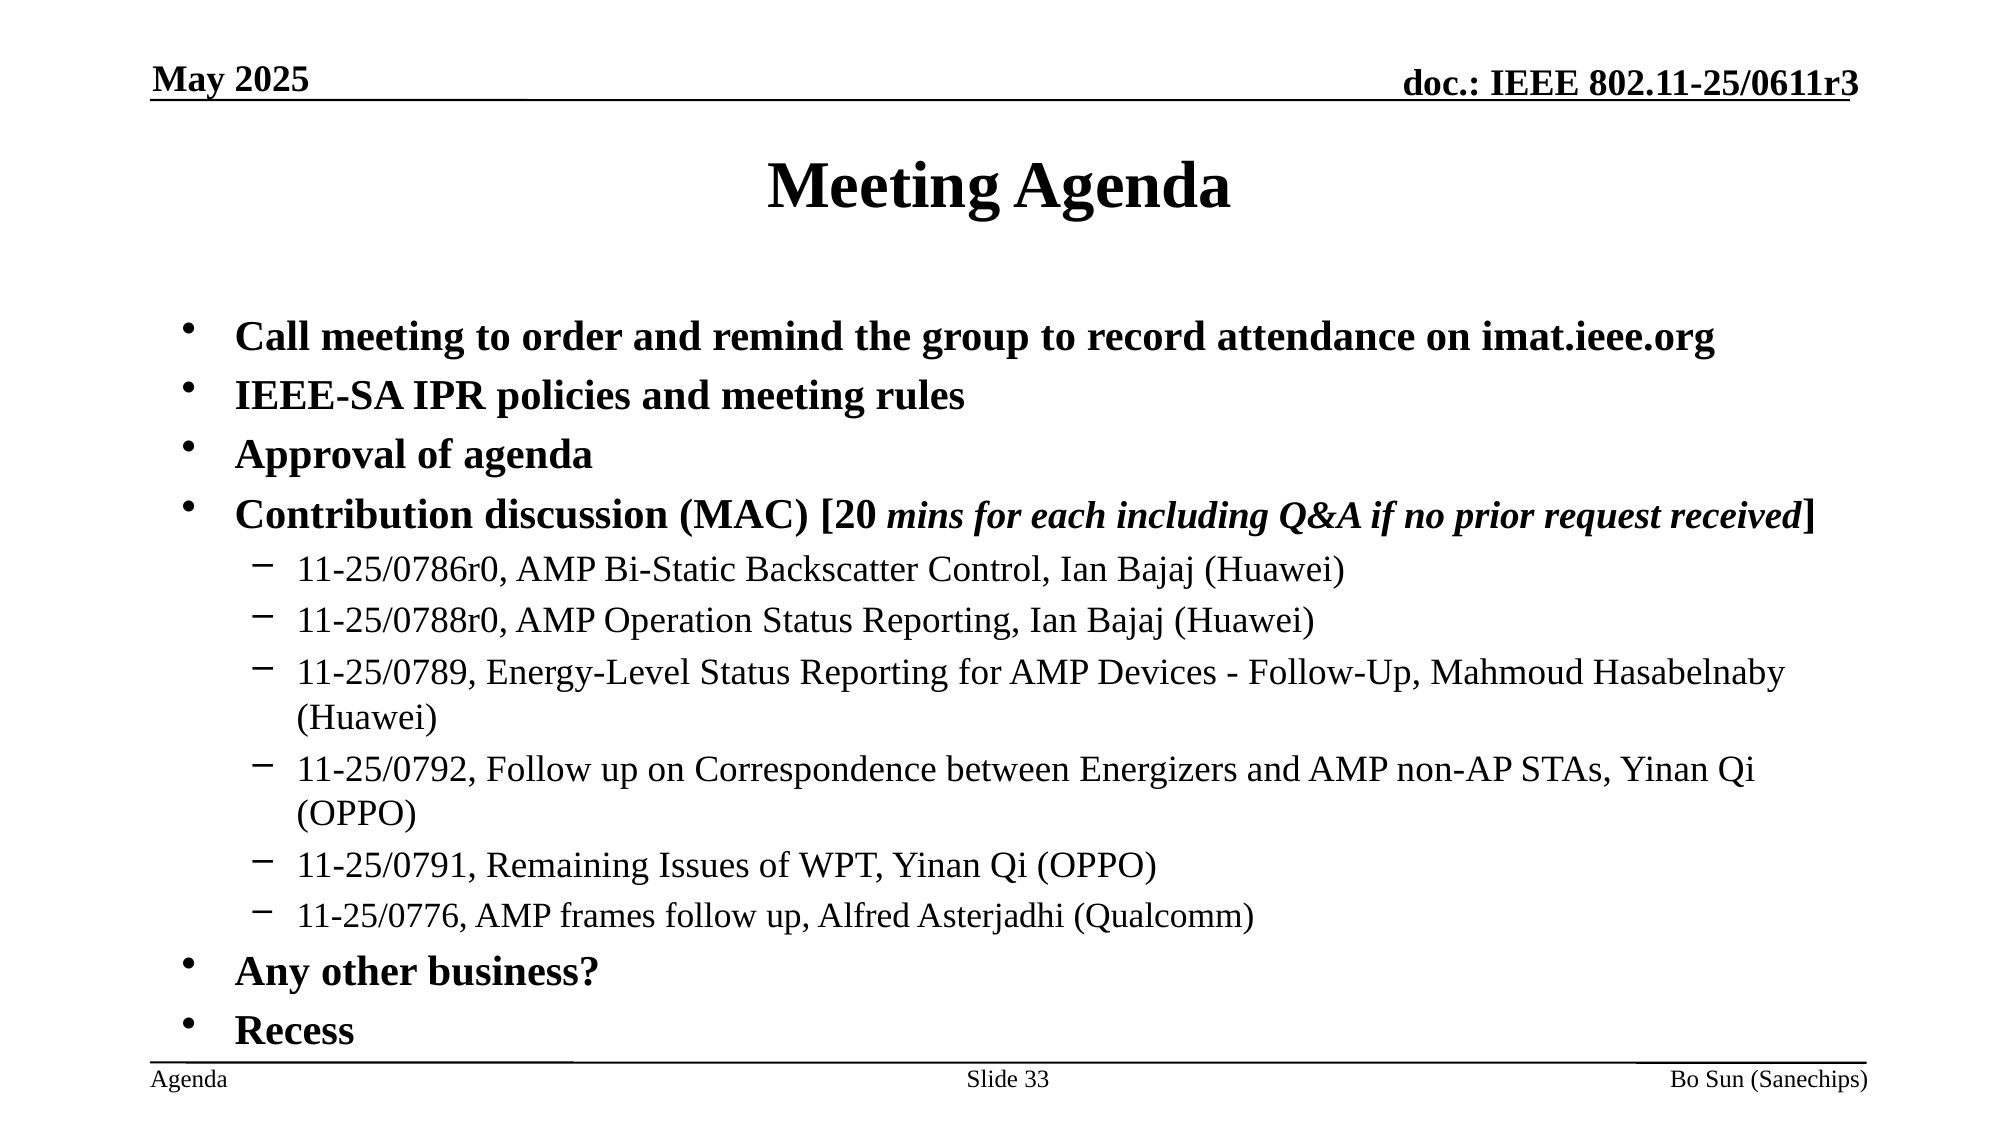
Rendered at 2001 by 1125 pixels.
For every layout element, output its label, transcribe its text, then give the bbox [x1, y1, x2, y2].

text_box Call meeting to order and remind the group to record attendance on imat.ieee.org IEEE-SA IPR policies and meeting rules Approval of agenda Contribution discussion (MAC) [20 mins for each including Q&A if no prior request received] 11-25/0786r0, AMP Bi-Static Backscatter Control, Ian Bajaj (Huawei) 11-25/0788r0, AMP Operation Status Reporting, Ian Bajaj (Huawei) 11-25/0789, Energy-Level Status Reporting for AMP Devices - Follow-Up, Mahmoud Hasabelnaby (Huawei) 11-25/0792, Follow up on Correspondence between Energizers and AMP non-AP STAs, Yinan Qi (OPPO) 11-25/0791, Remaining Issues of WPT, Yinan Qi (OPPO) 11-25/0776, AMP frames follow up, Alfred Asterjadhi (Qualcomm) Any other business? Recess [166, 299, 1869, 1063]
text_box Meeting Agenda [362, 99, 1638, 262]
footer Bo Sun (Sanechips) [1171, 1063, 1869, 1093]
slide_number Slide 33 [949, 1063, 1067, 1123]
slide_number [152, 54, 563, 100]
